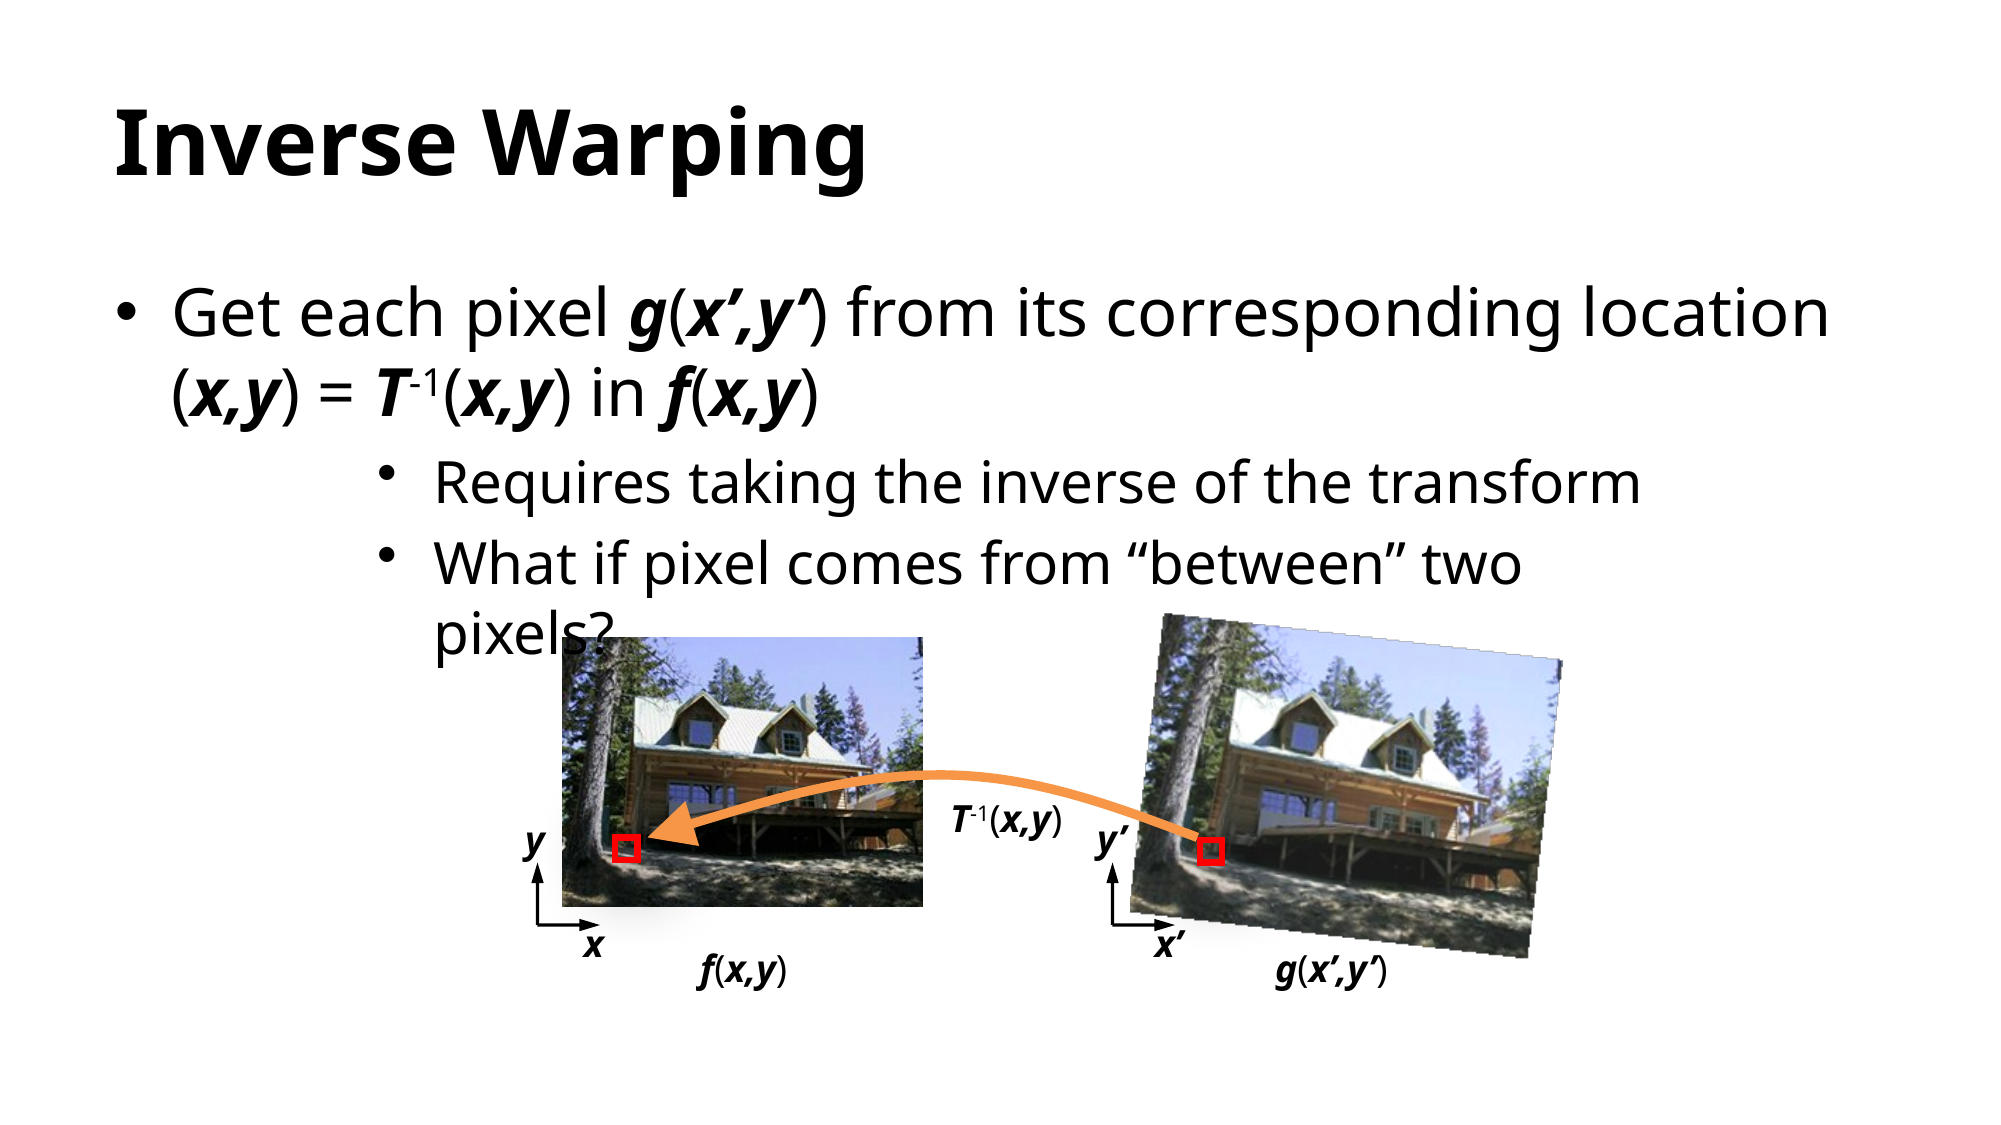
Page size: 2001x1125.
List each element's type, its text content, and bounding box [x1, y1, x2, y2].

text_box [1084, 797, 1114, 807]
text_box f(x,y) [674, 937, 813, 998]
list Get each pixel g(x’,y’) from its corresponding location (x,y) = T-1(x,y) in f(x,y) [99, 262, 1900, 1005]
text_box y’ [1055, 807, 1125, 867]
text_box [537, 862, 601, 926]
text_box [927, 774, 1044, 838]
text_box x’ [1112, 933, 1225, 973]
text_box y [478, 808, 557, 869]
text_box g(x’,y’) [1249, 969, 1413, 998]
text_box T-1(x,y) [929, 787, 1084, 848]
picture [1130, 612, 1563, 960]
picture [562, 637, 923, 908]
text_box Requires taking the inverse of the transform What if pixel comes from “between” two pixels? [362, 437, 1675, 588]
text_box x [537, 920, 650, 973]
title Inverse Warping [99, 45, 1900, 233]
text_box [1112, 862, 1176, 926]
